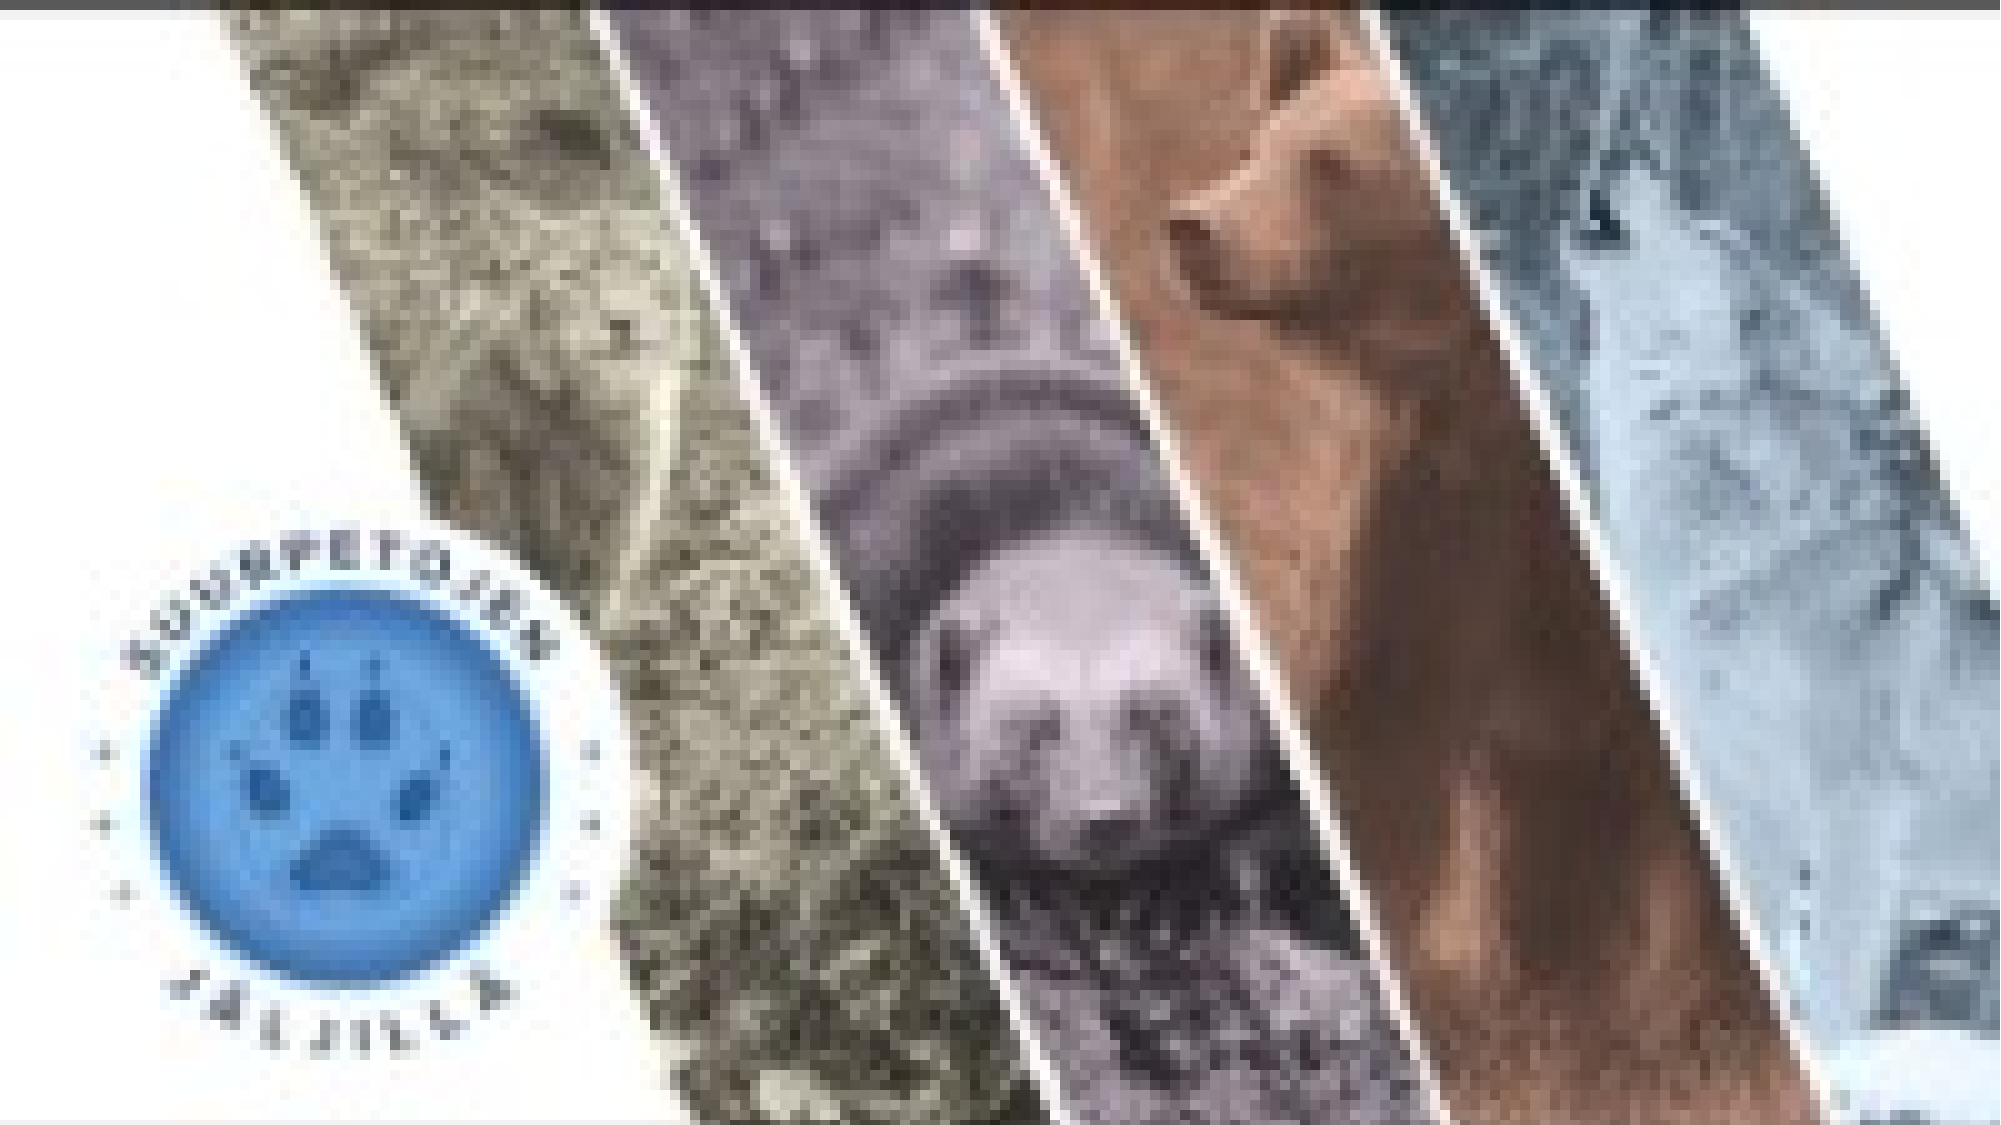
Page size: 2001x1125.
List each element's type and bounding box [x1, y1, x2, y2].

text_box [0, 0, 2000, 1125]
